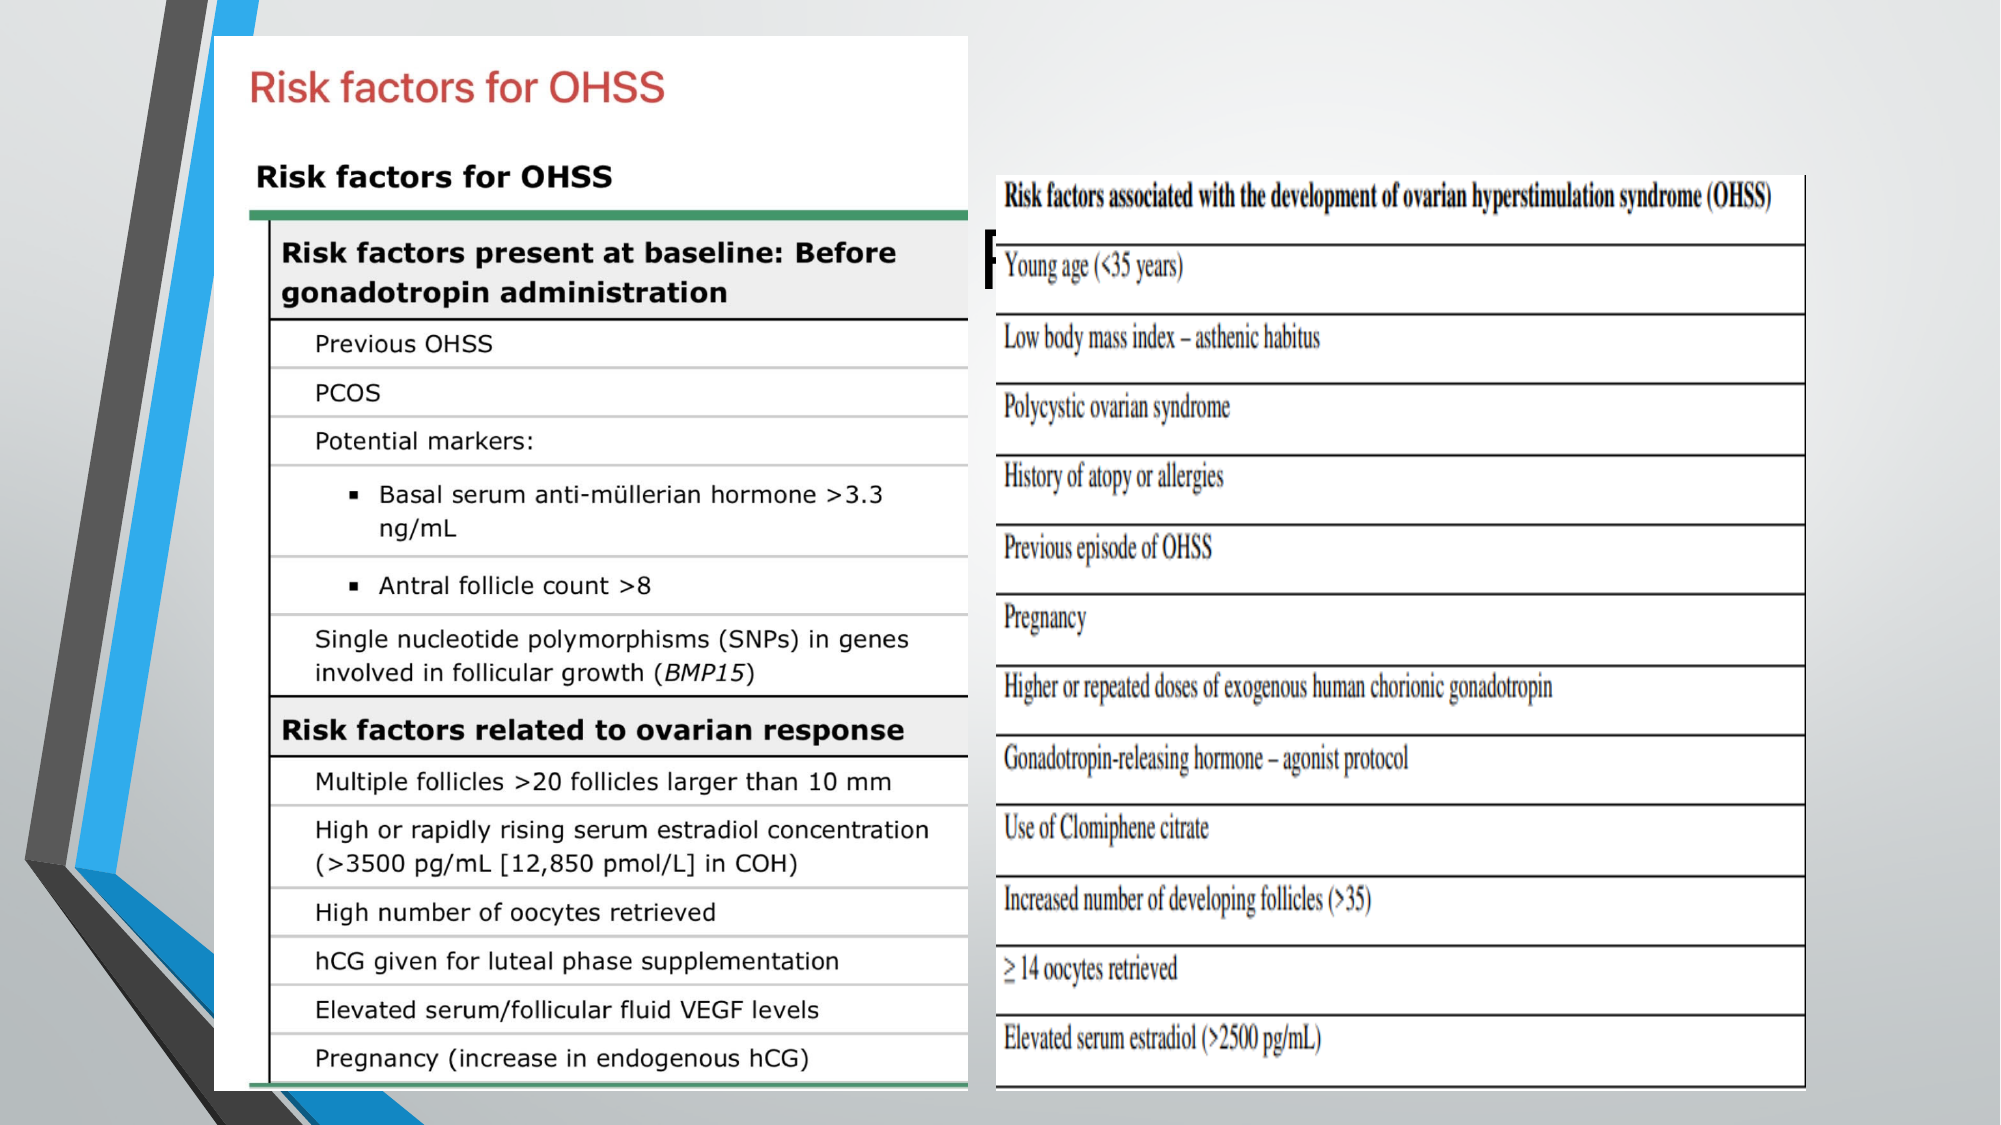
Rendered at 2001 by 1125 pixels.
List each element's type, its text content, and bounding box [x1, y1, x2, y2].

title RISK FACTORS [968, 112, 1887, 400]
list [213, 36, 968, 1092]
picture [995, 175, 1806, 1092]
